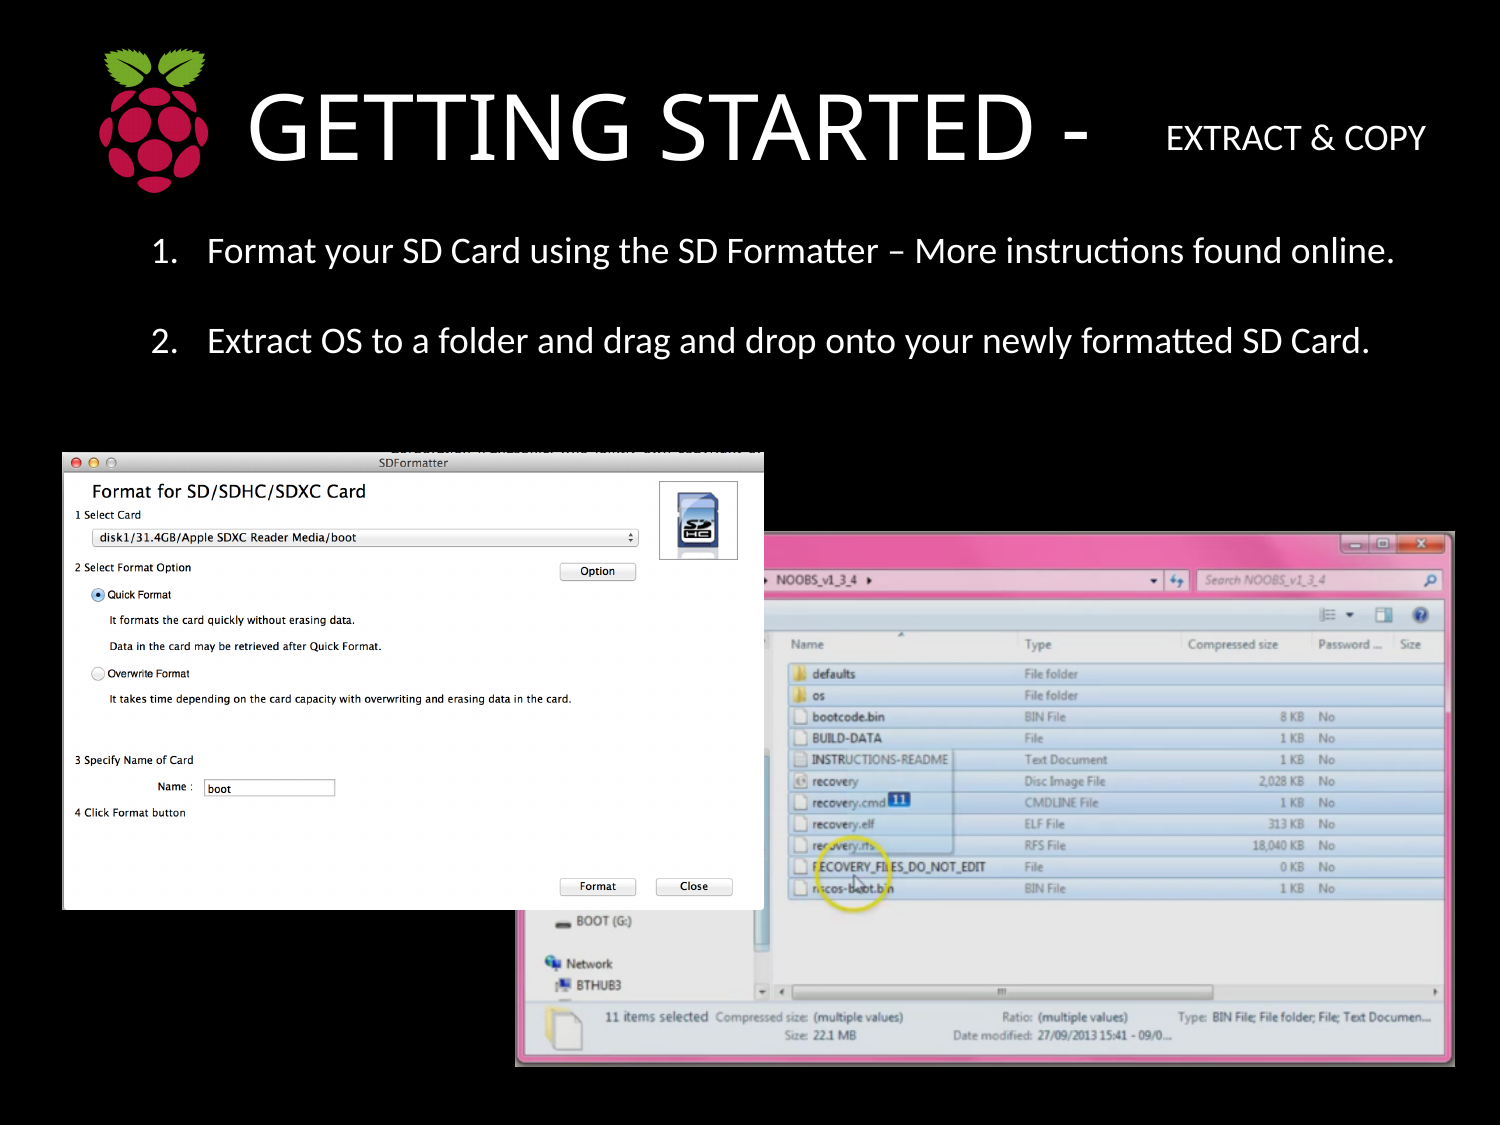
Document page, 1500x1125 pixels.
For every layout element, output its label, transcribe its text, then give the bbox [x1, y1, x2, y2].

title GETTING STARTED - [219, 60, 1178, 188]
picture [62, 452, 1455, 1067]
text_box Format your SD Card using the SD Formatter – More instructions found online. Extract OS to a folder and drag and drop onto your newly formatted SD Card. [135, 219, 1443, 414]
text_box EXTRACT & COPY [1151, 105, 1442, 166]
picture [93, 44, 215, 198]
